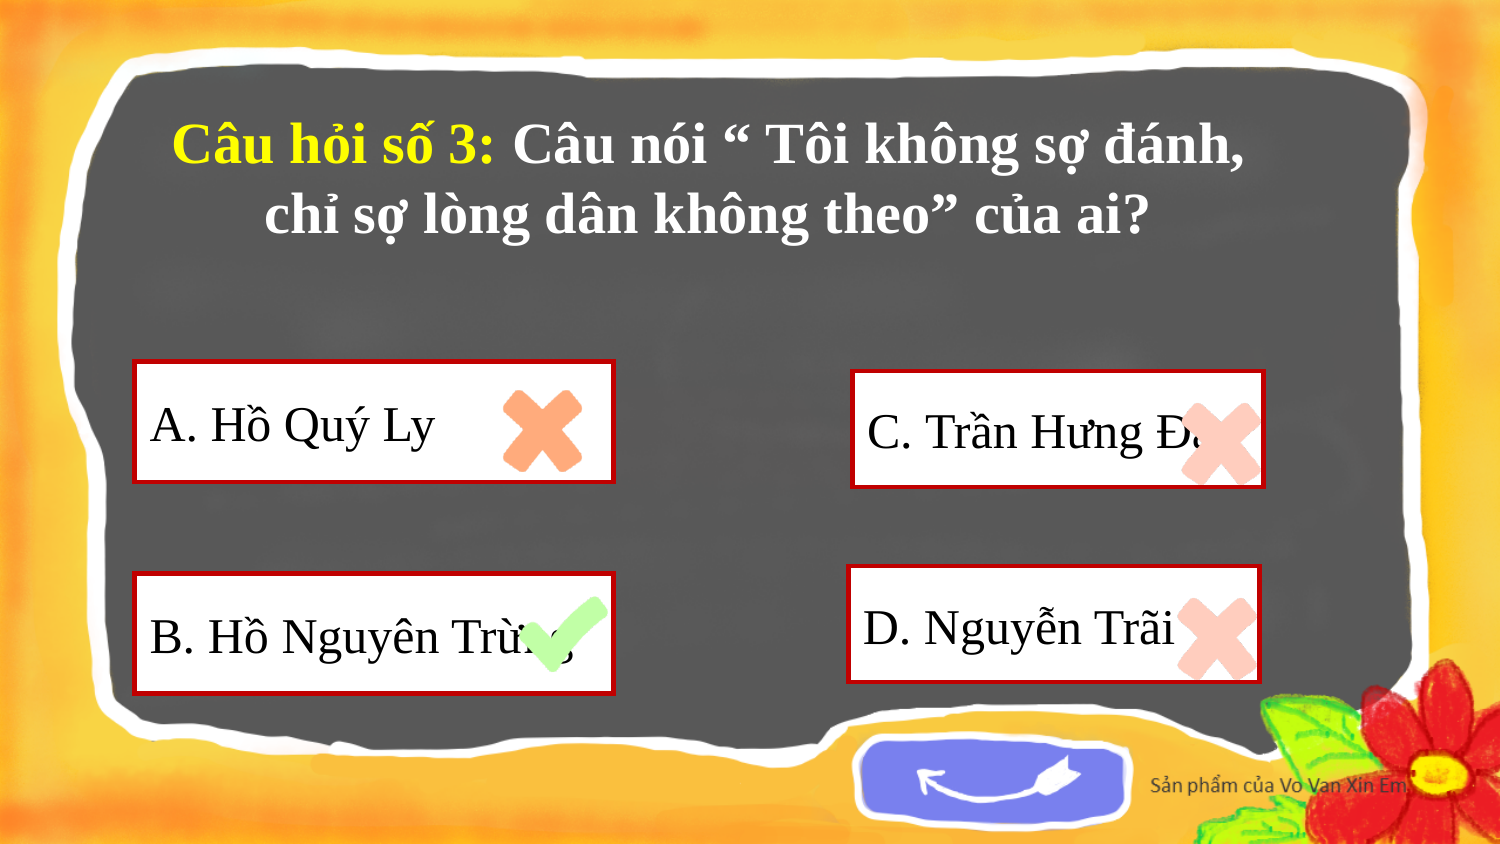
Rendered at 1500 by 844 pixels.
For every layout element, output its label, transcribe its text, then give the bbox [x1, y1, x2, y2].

text_box C. Trần Hưng Đạo [851, 370, 1264, 488]
text_box A. Hồ Quý Ly [134, 361, 615, 483]
text_box [858, 743, 1126, 824]
text_box Câu hỏi số 3: Câu nói “ Tôi không sợ đánh, chỉ sợ lòng dân không theo” của ai? [134, 98, 1283, 253]
text_box D. Nguyễn Trãi [847, 565, 1260, 683]
text_box B. Hồ Nguyên Trừng [134, 572, 615, 695]
picture [0, 0, 1500, 844]
